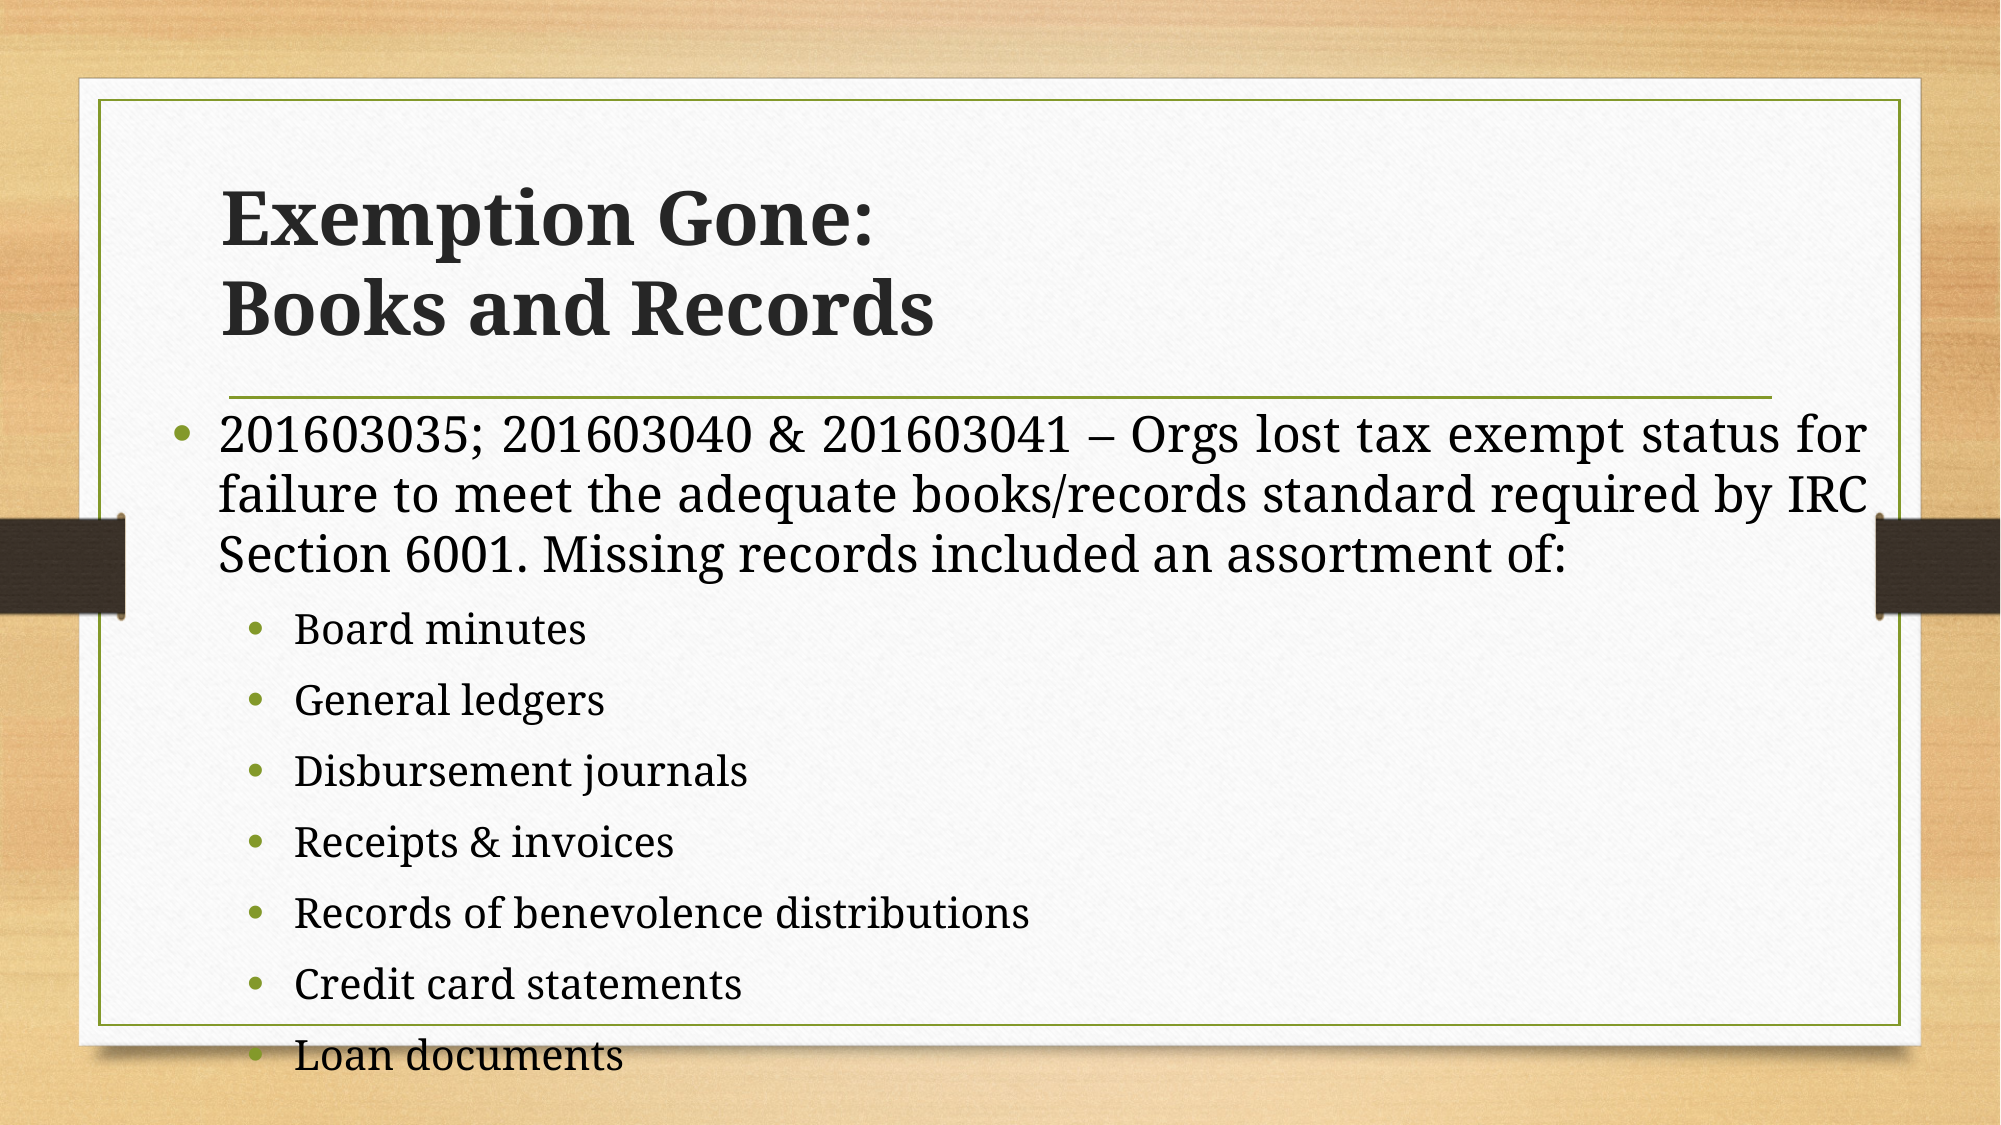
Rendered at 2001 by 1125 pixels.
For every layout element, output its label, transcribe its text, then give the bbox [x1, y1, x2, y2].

picture [0, 0, 2001, 1125]
title Exemption Gone: Books and Records [206, 153, 1782, 368]
list 201603035; 201603040 & 201603041 – Orgs lost tax exempt status for failure to meet the adequate books/records standard required by IRC Section 6001. Missing records included an assortment of: Board minutes General ledgers Disbursement journals Receipts & invoices Records of benevolence distributions Credit card statements Loan documents [157, 394, 1884, 1110]
